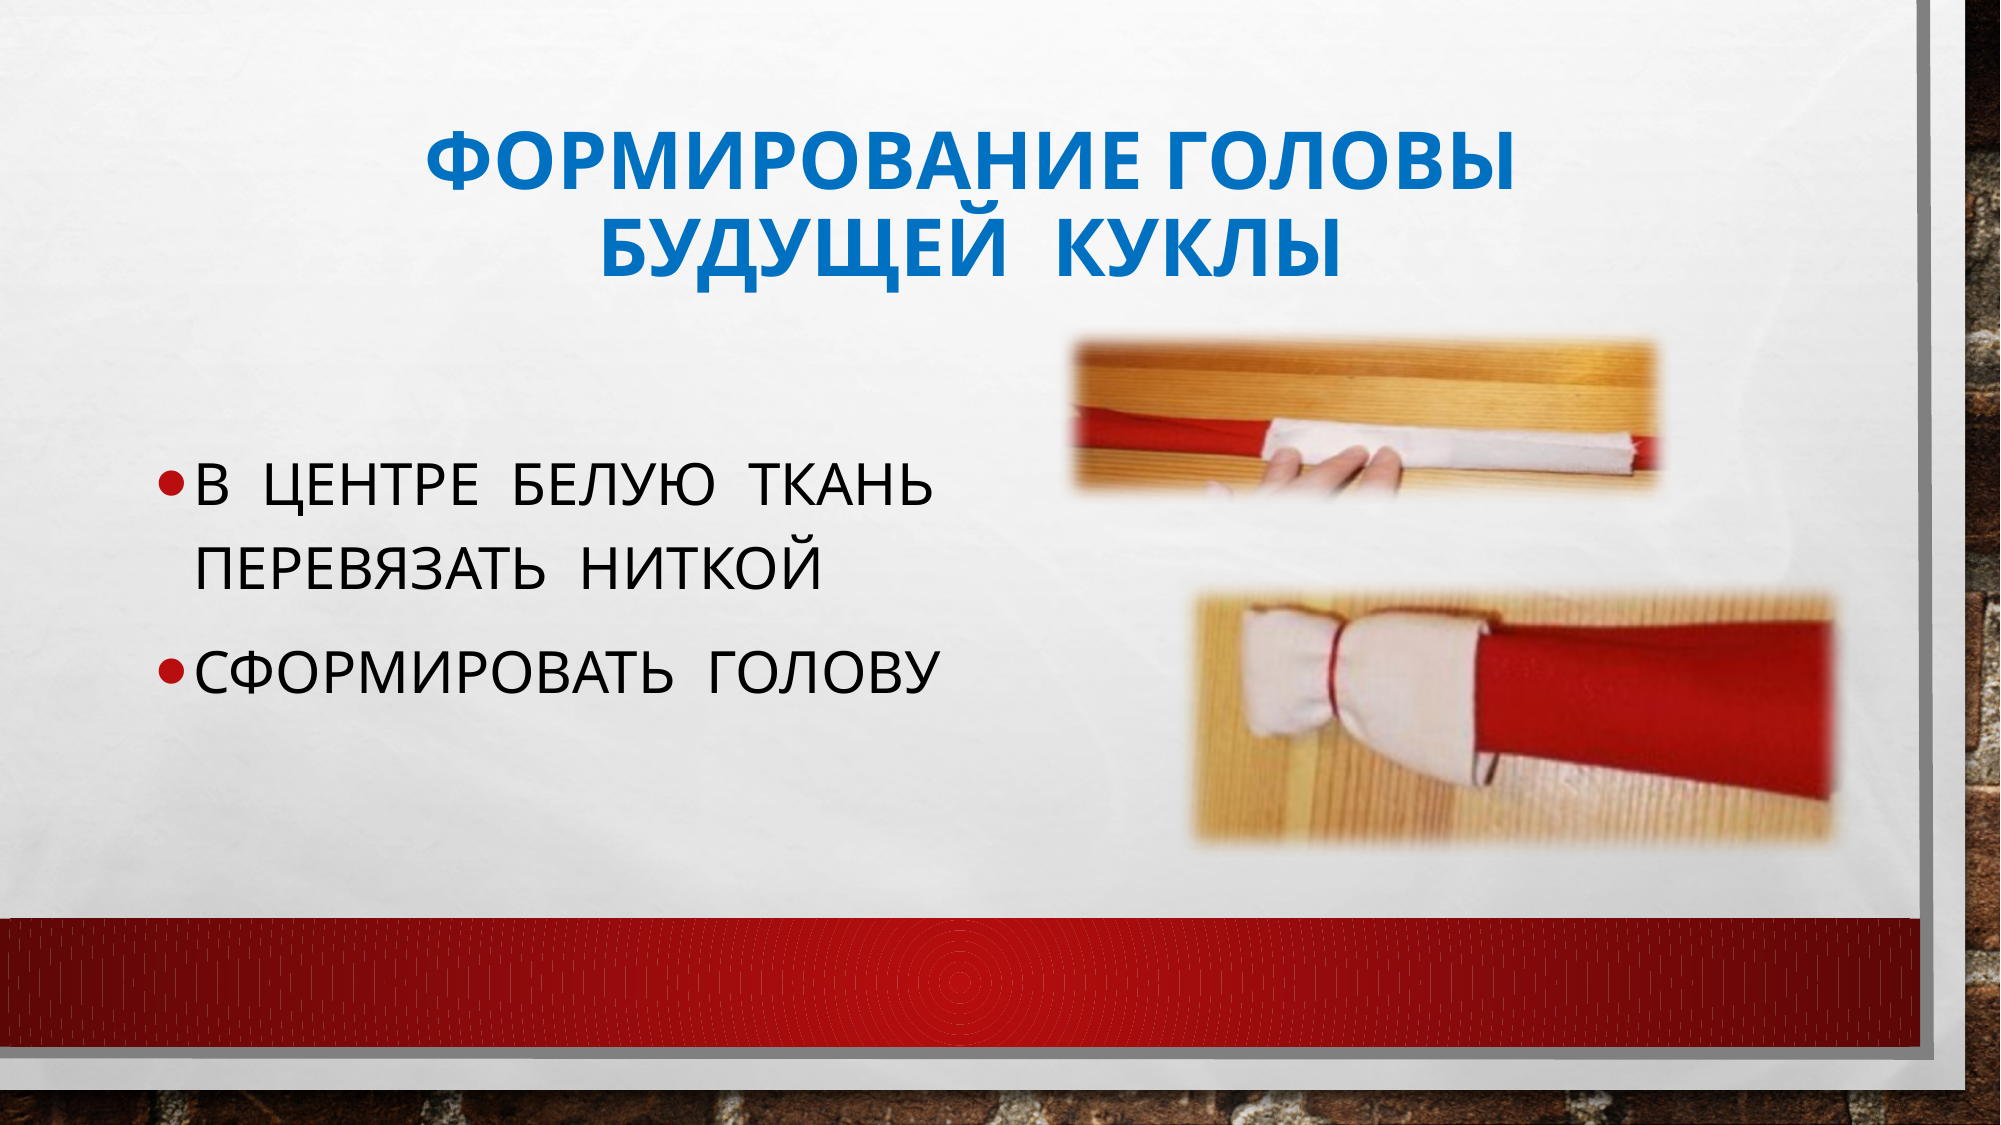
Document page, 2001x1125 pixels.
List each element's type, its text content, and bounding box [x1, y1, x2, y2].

picture [0, 0, 2000, 1125]
picture [1058, 325, 1823, 1055]
list В центре Белую ткань перевязать ниткой Сформировать голову [140, 327, 1044, 811]
title Формирование головы будущей куклы [118, 112, 1825, 302]
